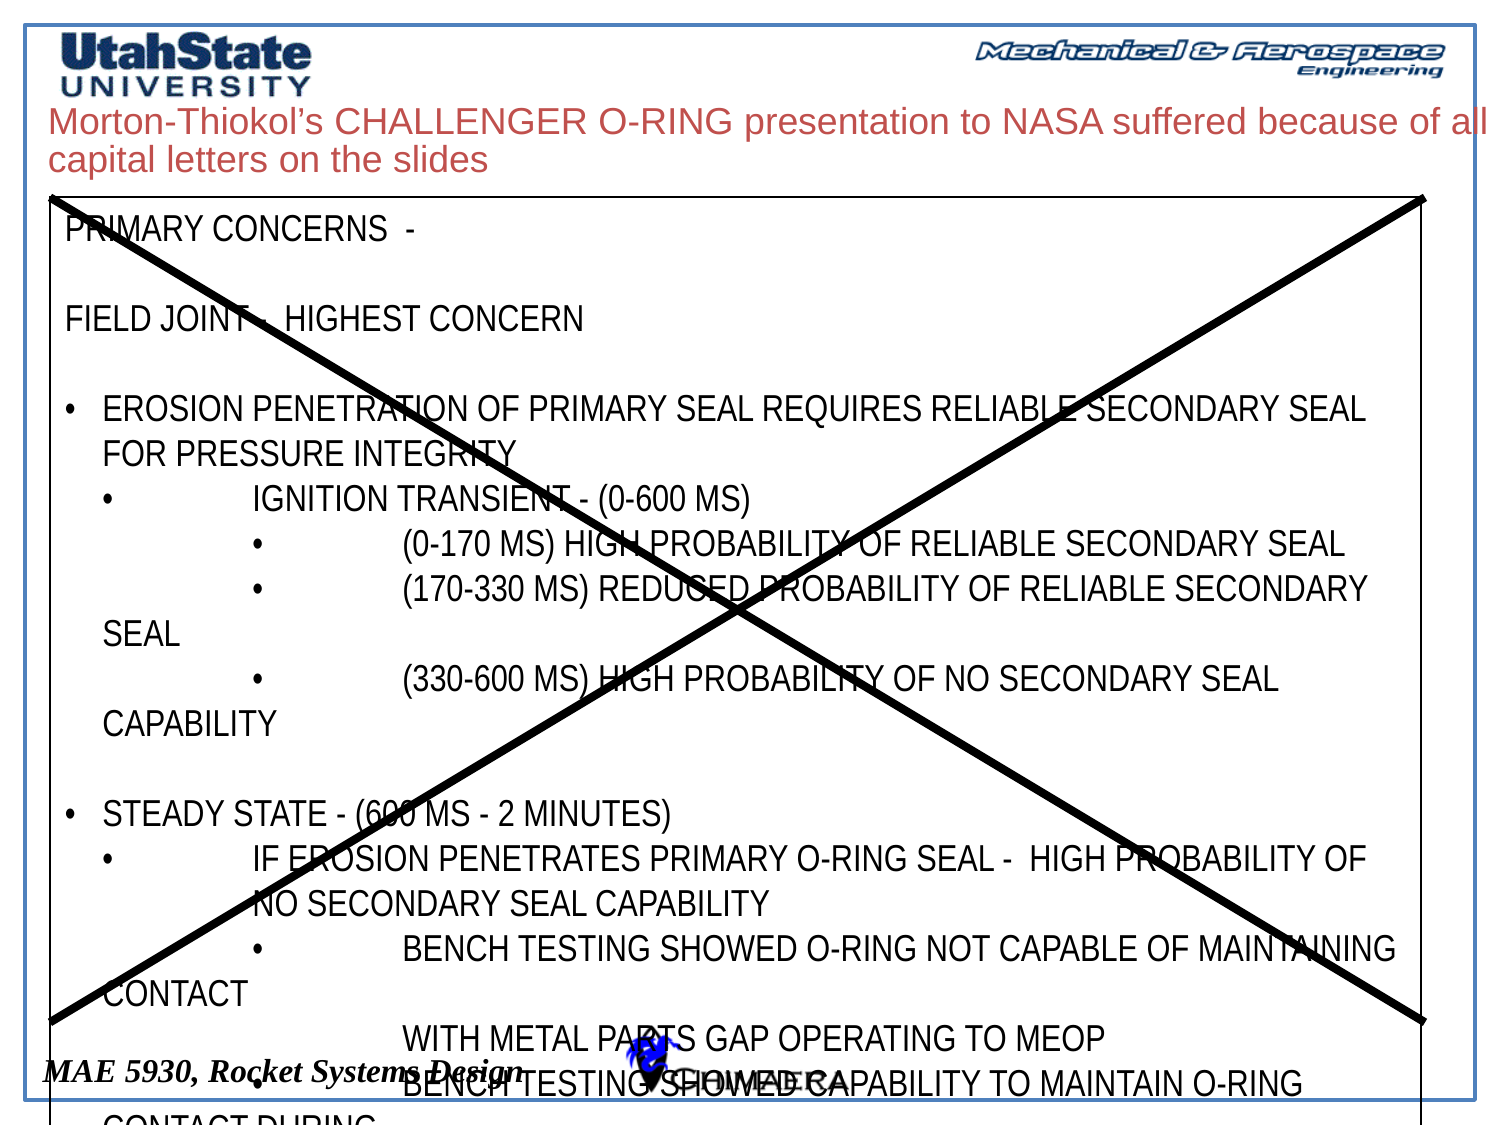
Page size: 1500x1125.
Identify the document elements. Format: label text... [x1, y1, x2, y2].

text_box Morton-Thiokol’s CHALLENGER O-RING presentation to NASA suffered because of all capital letters on the slides [37, 99, 1500, 185]
text_box PRIMARY CONCERNS - FIELD JOINT - HIGHEST CONCERN • EROSION PENETRATION OF PRIMARY SEAL REQUIRES RELIABLE SECONDARY SEAL FOR PRESSURE INTEGRITY • IGNITION TRANSIENT - (0-600 MS) • (0-170 MS) HIGH PROBABILITY OF RELIABLE SECONDARY SEAL • (170-330 MS) REDUCED PROBABILITY OF RELIABLE SECONDARY SEAL • (330-600 MS) HIGH PROBABILITY OF NO SECONDARY SEAL CAPABILITY • STEADY STATE - (600 MS - 2 MINUTES) • IF EROSION PENETRATES PRIMARY O-RING SEAL - HIGH PROBABILITY OF NO SECONDARY SEAL CAPABILITY • BENCH TESTING SHOWED O-RING NOT CAPABLE OF MAINTAINING CONTACT WITH METAL PARTS GAP OPERATING TO MEOP • BENCH TESTING SHOWED CAPABILITY TO MAINTAIN O-RING CONTACT DURING INITIAL PHASE (0 - 170 MS) OF TRANSIENT [49, 1031, 1422, 1125]
picture [975, 37, 1450, 79]
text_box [49, 197, 1426, 1023]
picture [50, 31, 313, 99]
